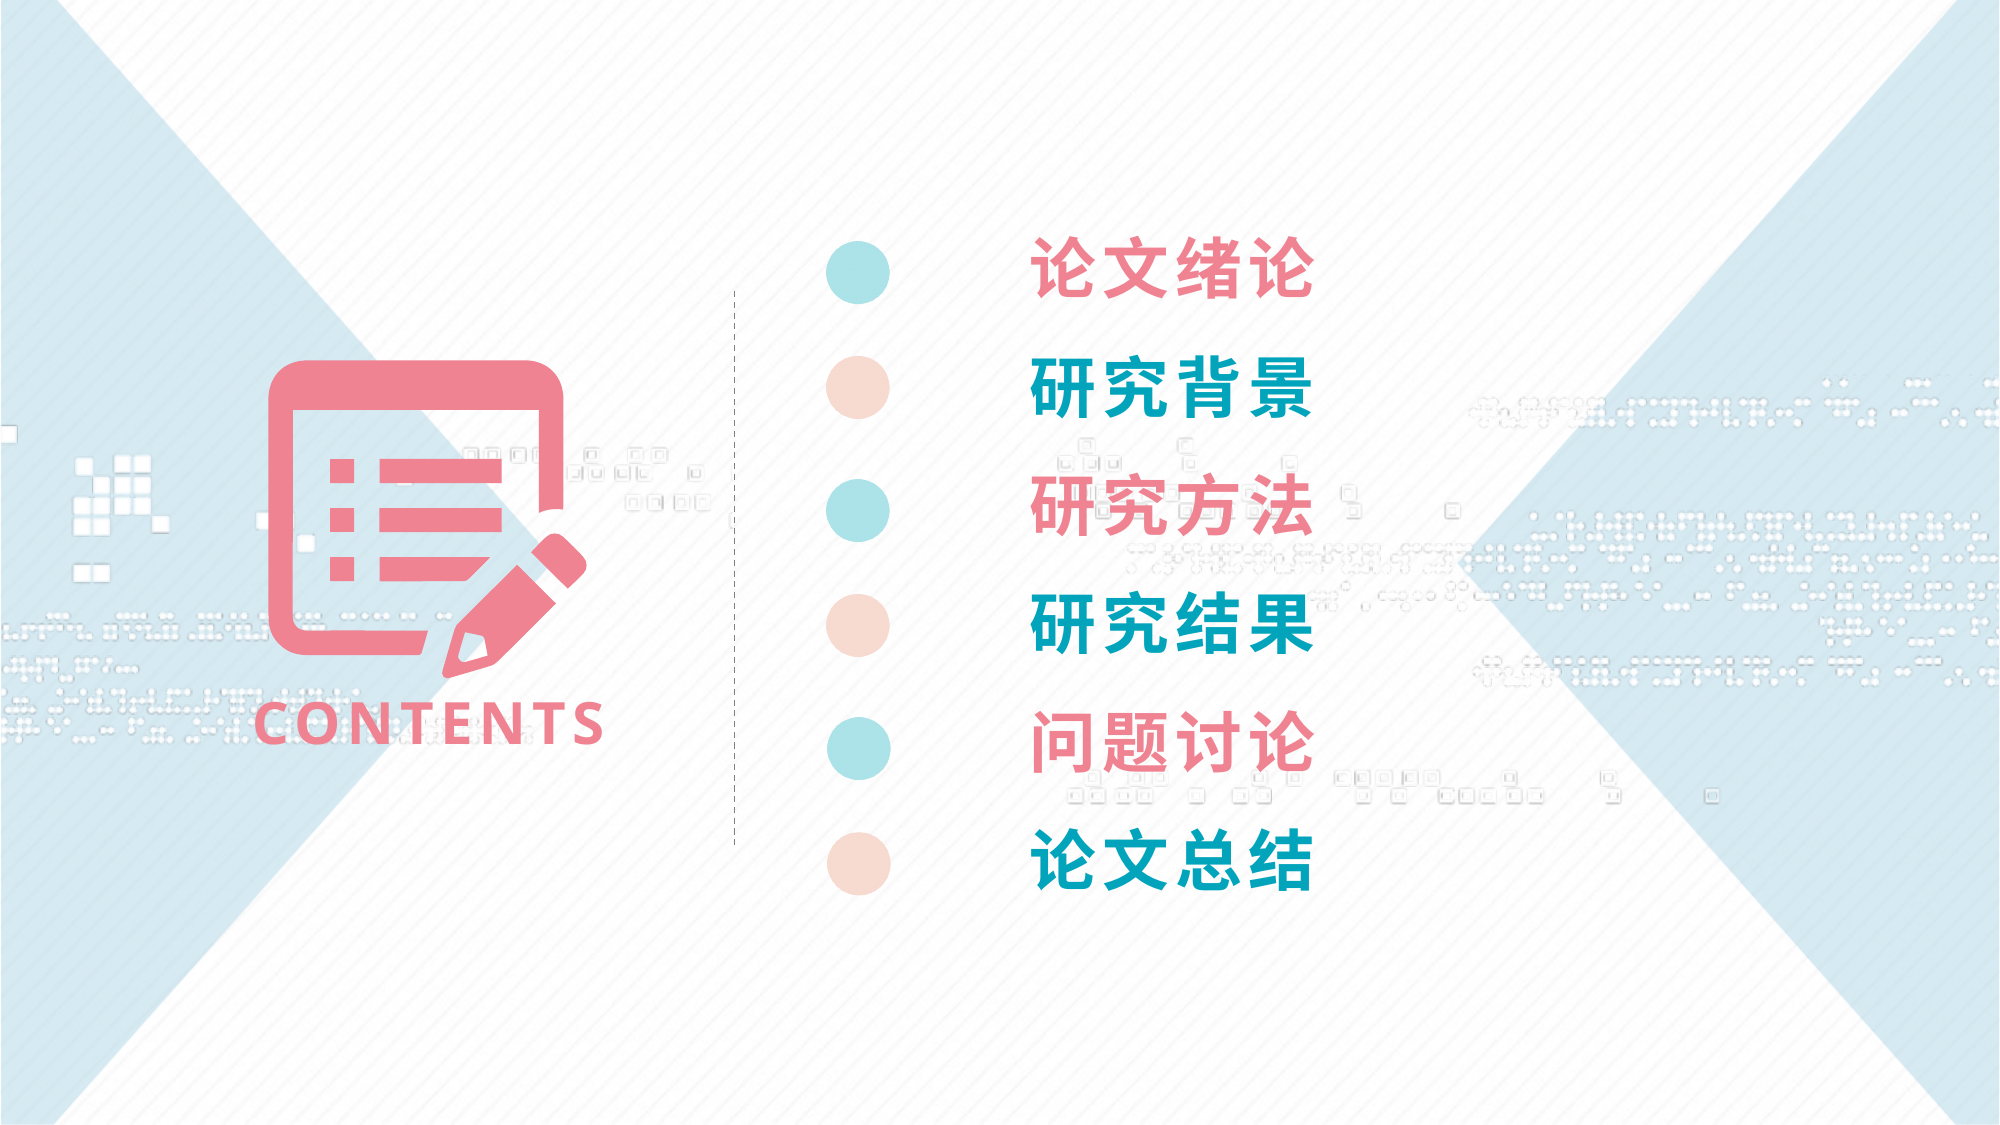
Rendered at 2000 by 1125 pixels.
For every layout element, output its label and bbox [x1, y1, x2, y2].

picture [0, 0, 2000, 1125]
text_box [268, 360, 589, 679]
